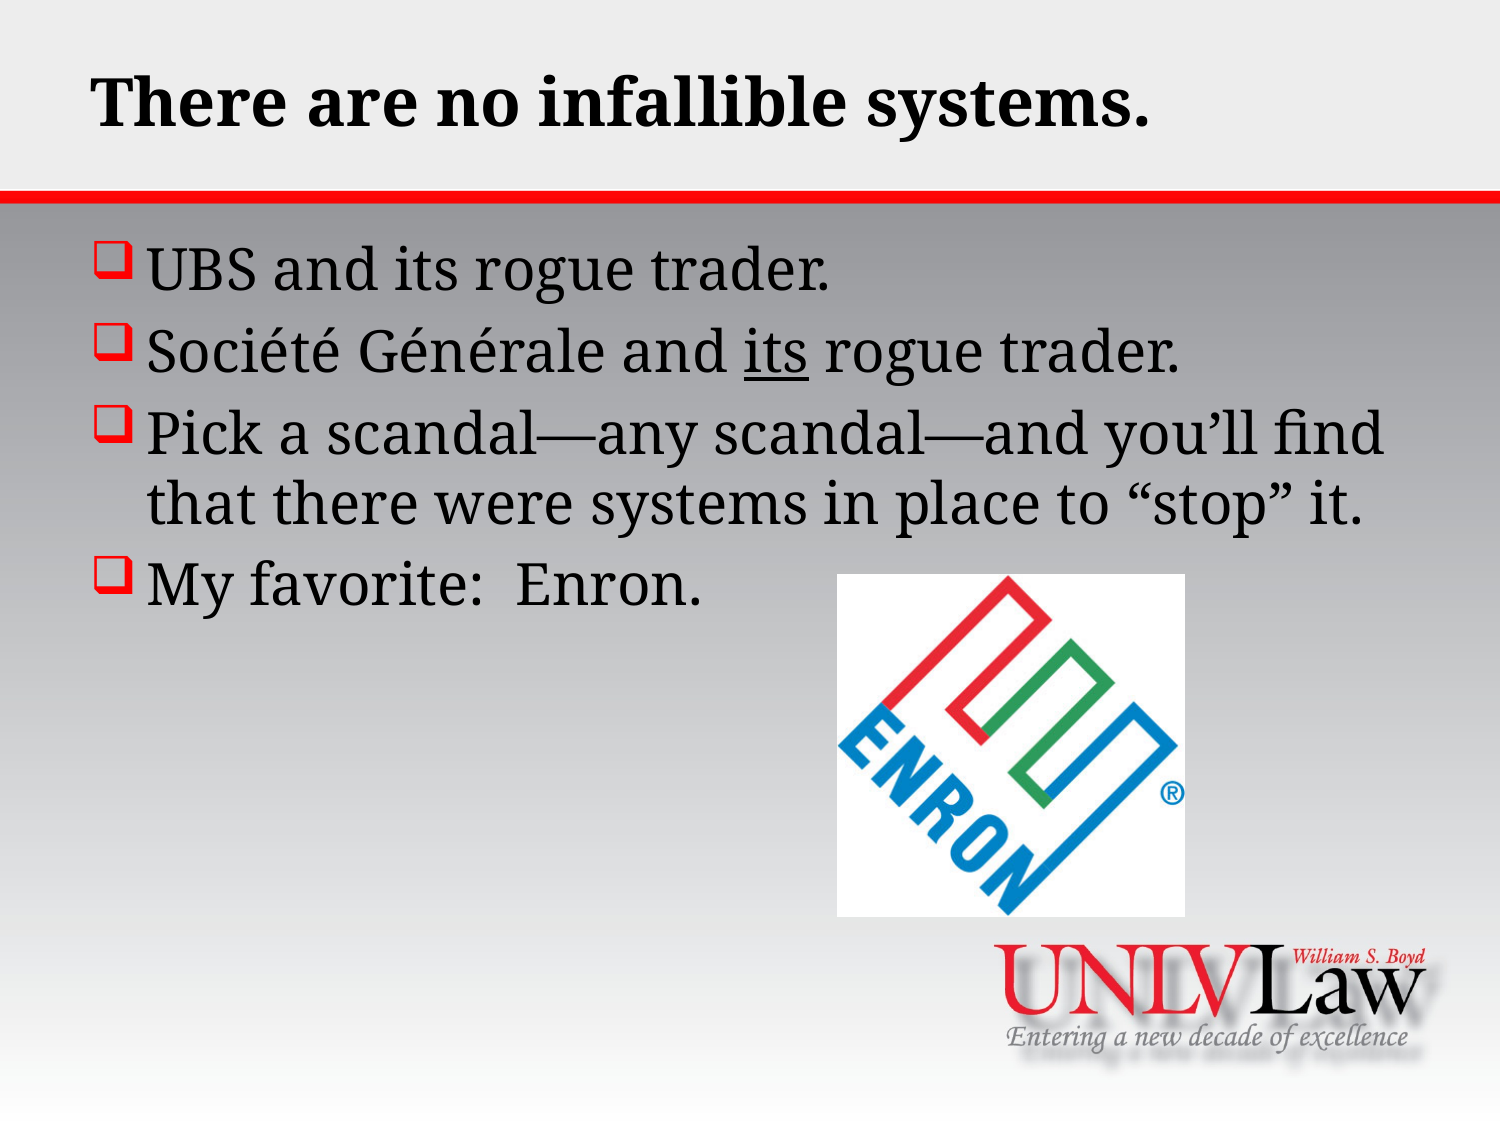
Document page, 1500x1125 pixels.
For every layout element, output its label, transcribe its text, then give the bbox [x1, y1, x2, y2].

picture [0, 0, 1500, 190]
list UBS and its rogue trader. Société Générale and its rogue trader. Pick a scandal—any scandal—and you’ll find that there were systems in place to “stop” it. My favorite: Enron. [75, 224, 1425, 968]
picture [0, 204, 1500, 1125]
title There are no infallible systems. [75, 24, 1425, 175]
